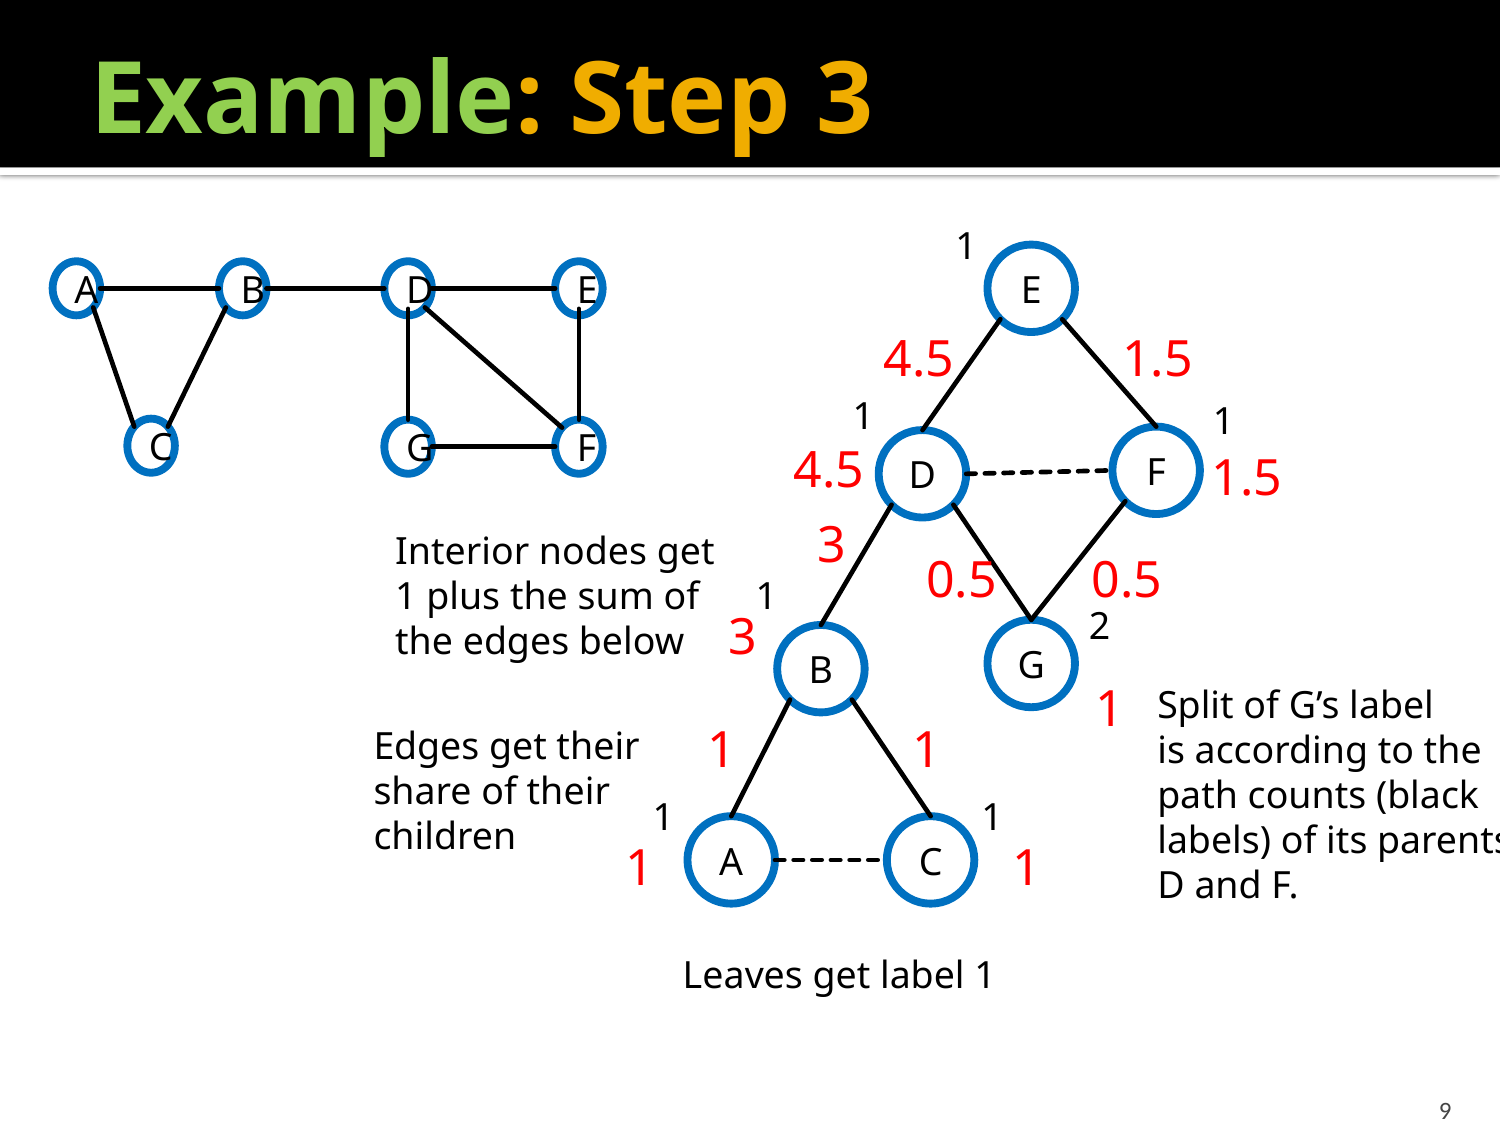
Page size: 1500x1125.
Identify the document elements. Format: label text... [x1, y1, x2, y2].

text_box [872, 319, 1203, 395]
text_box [804, 504, 1500, 916]
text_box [687, 244, 1200, 667]
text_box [373, 710, 798, 866]
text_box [613, 875, 1136, 1005]
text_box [613, 669, 798, 708]
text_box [52, 261, 603, 474]
slide_number 9 [1345, 1080, 1467, 1125]
text_box 1 [1205, 389, 1250, 428]
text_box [401, 519, 770, 674]
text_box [782, 430, 1292, 514]
text_box 1 [940, 214, 992, 242]
title Example: Step 3 [75, 12, 1500, 175]
